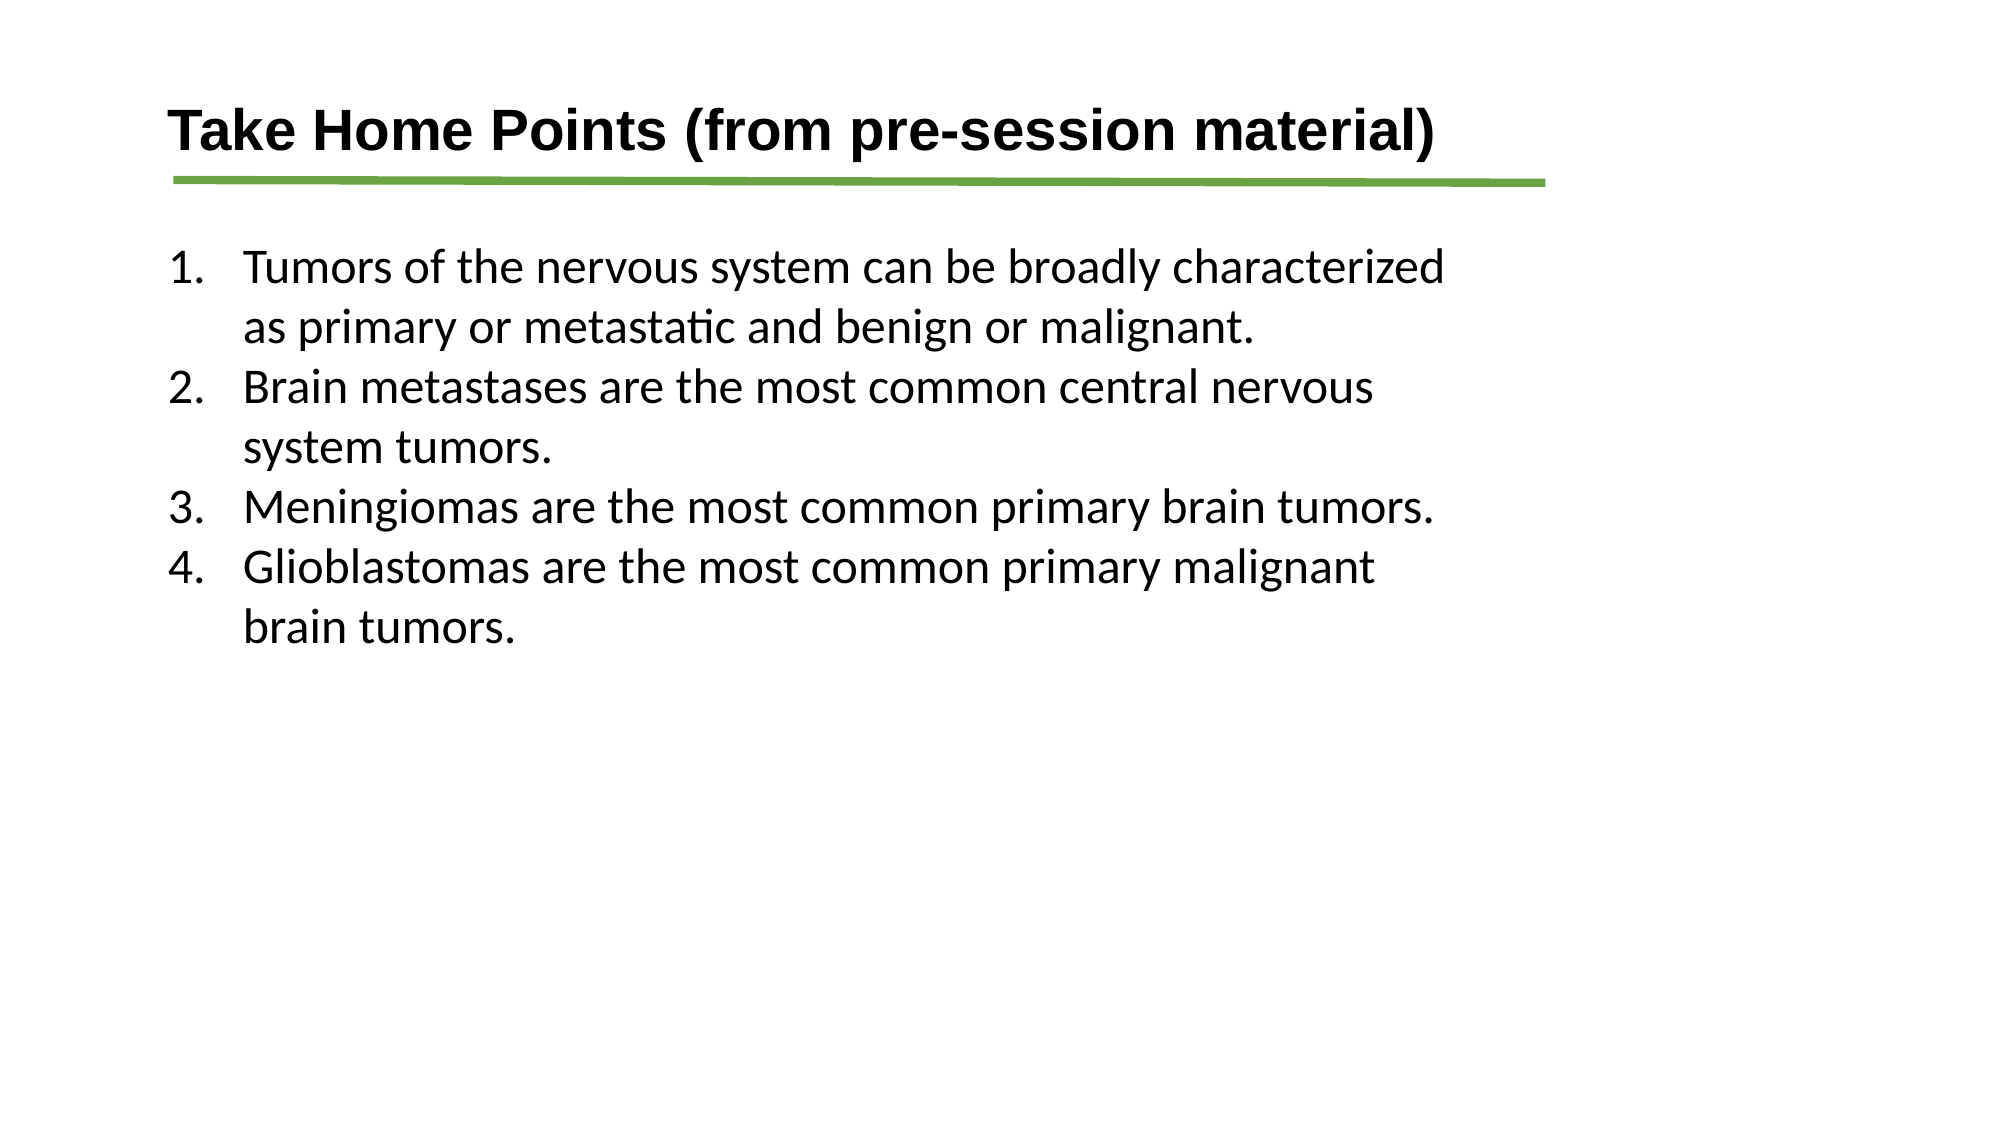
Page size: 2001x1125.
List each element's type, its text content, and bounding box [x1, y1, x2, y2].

text_box Tumors of the nervous system can be broadly characterized as primary or metastatic and benign or malignant. Brain metastases are the most common central nervous system tumors. Meningiomas are the most common primary brain tumors. Glioblastomas are the most common primary malignant brain tumors. [153, 226, 1484, 741]
text_box Take Home Points (from pre-session material) [153, 85, 1529, 170]
